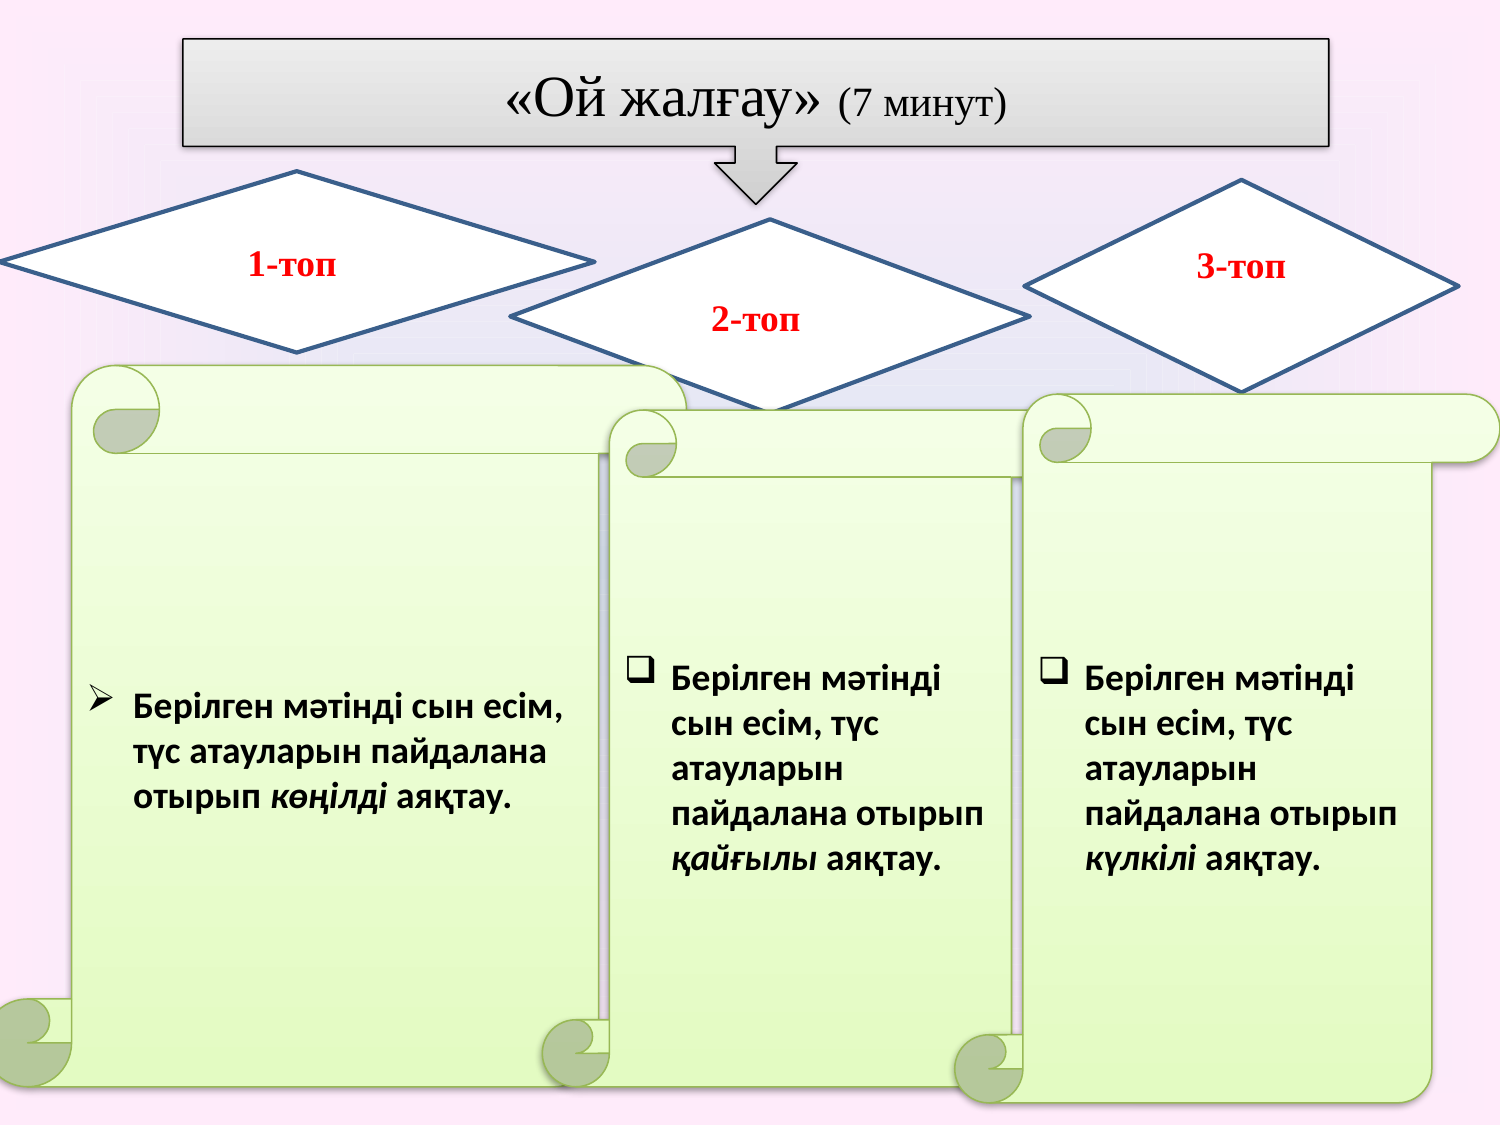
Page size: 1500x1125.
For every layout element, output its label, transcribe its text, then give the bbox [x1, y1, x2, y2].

text_box 2-топ [696, 286, 816, 346]
text_box Берілген мәтінді сын есім, түс атауларын пайдалана отырып қайғылы аяқтау. [541, 409, 1024, 1088]
text_box ОқО [508, 217, 1033, 407]
text_box 1-топ [0, 169, 597, 355]
text_box 3-топ А [1022, 177, 1461, 392]
text_box «Ой жалғау» (7 минут) [182, 38, 1330, 205]
text_box Берілген мәтінді сын есім, түс атауларын пайдалана отырып күлкілі аяқтау. [953, 393, 1500, 1104]
text_box Берілген мәтінді сын есім, түс атауларын пайдалана отырып көңілді аяқтау. [0, 364, 688, 1088]
